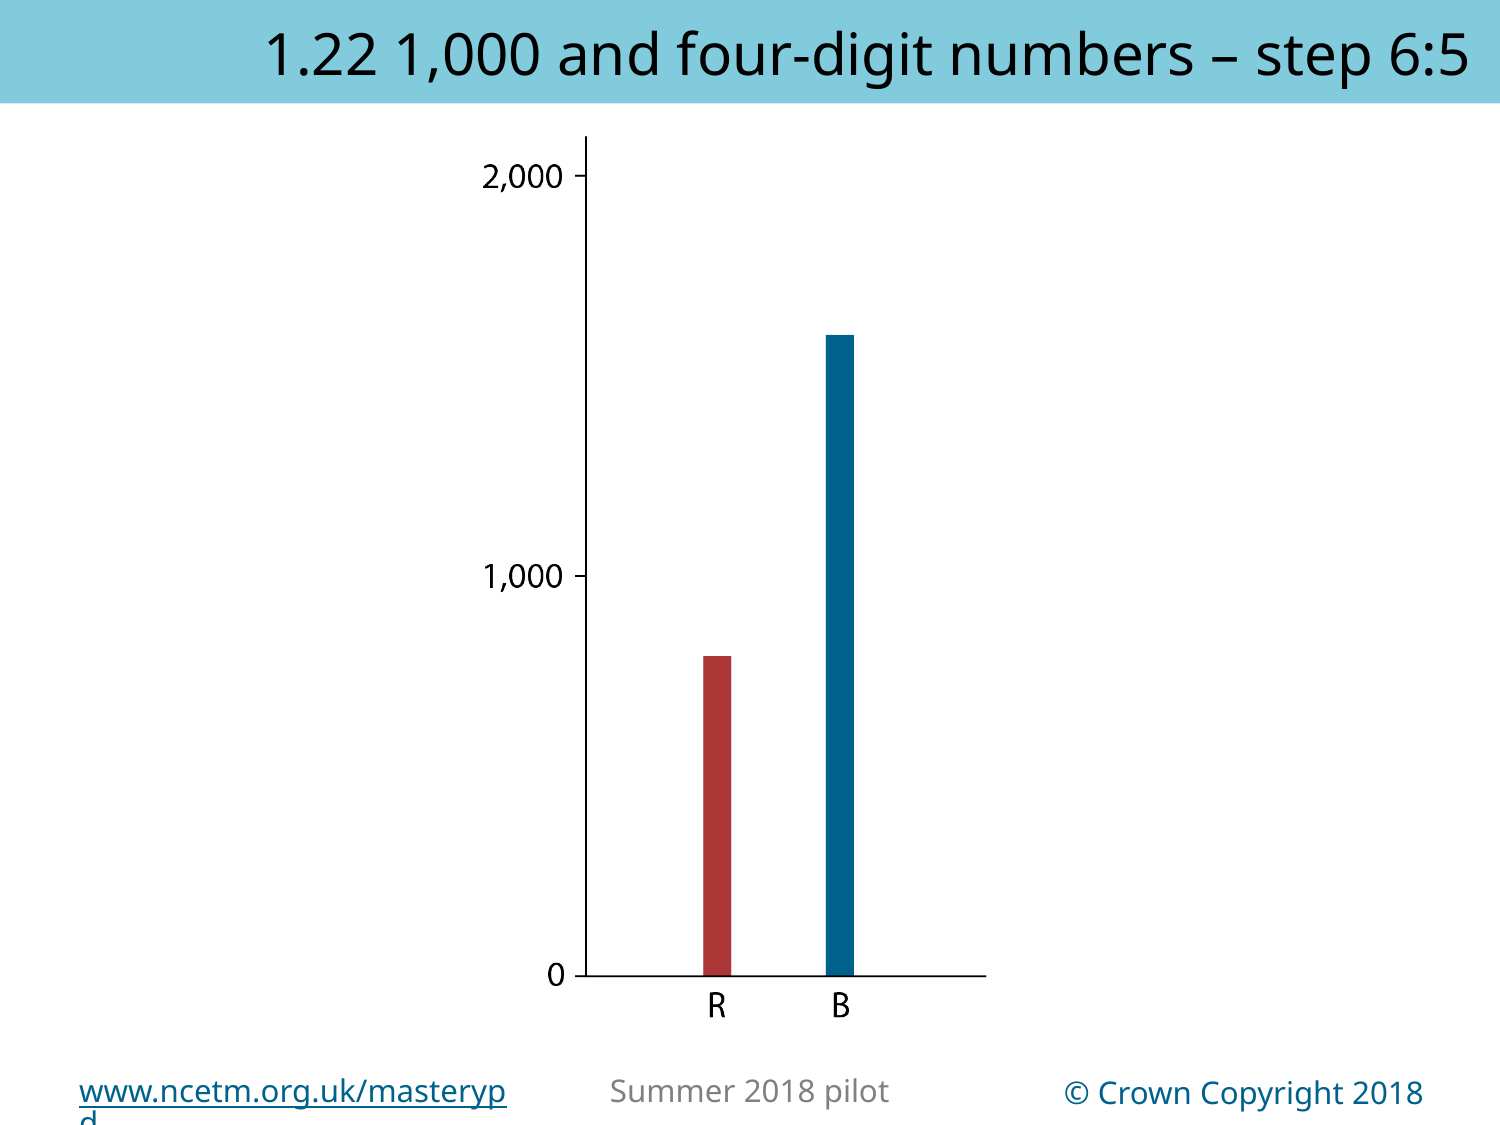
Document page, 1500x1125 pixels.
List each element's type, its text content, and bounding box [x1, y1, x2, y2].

picture [481, 136, 1019, 1027]
list 1.22 1,000 and four-digit numbers – step 6:5 [0, 0, 1500, 104]
